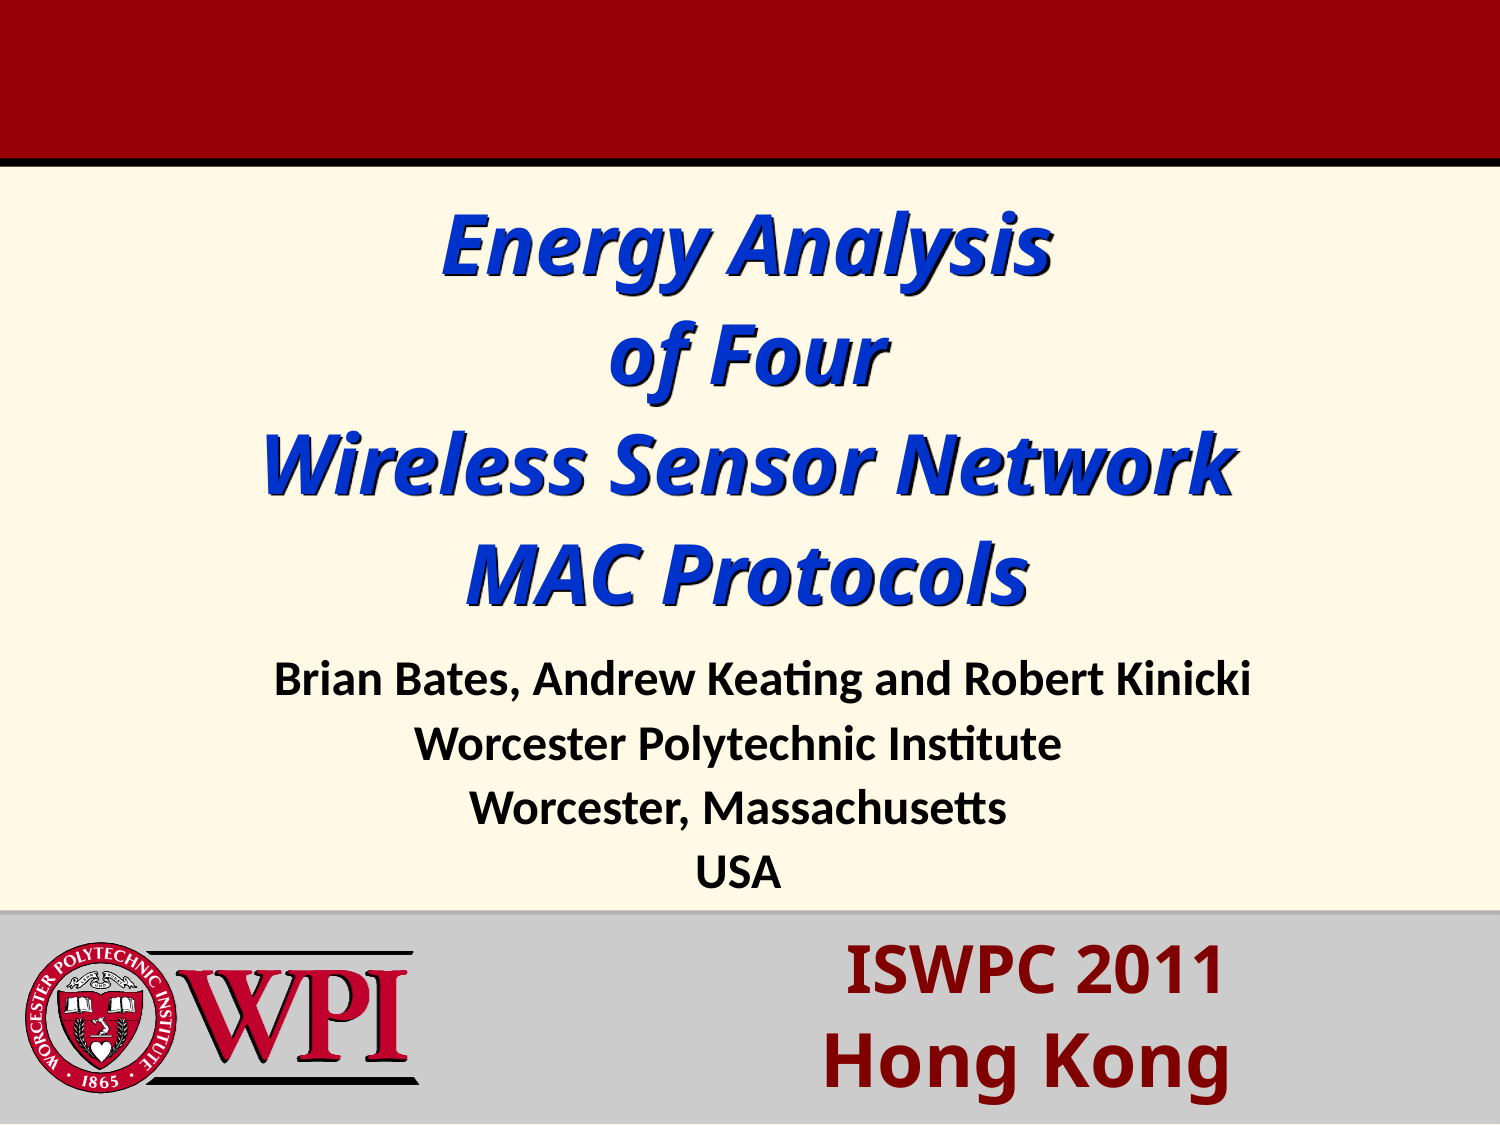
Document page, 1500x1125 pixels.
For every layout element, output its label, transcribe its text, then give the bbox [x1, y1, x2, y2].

text_box Brian Bates, Andrew Keating and Robert Kinicki Worcester Polytechnic Institute Worcester, Massachusetts USA [17, 637, 1459, 846]
subtitle ISWPC 2011 Hong Kong [514, 928, 1500, 1125]
picture [0, 915, 1500, 1125]
picture [0, 167, 1500, 910]
title Energy Analysis of Four Wireless Sensor Network MAC Protocols [52, 160, 1442, 637]
picture [0, 0, 1500, 158]
